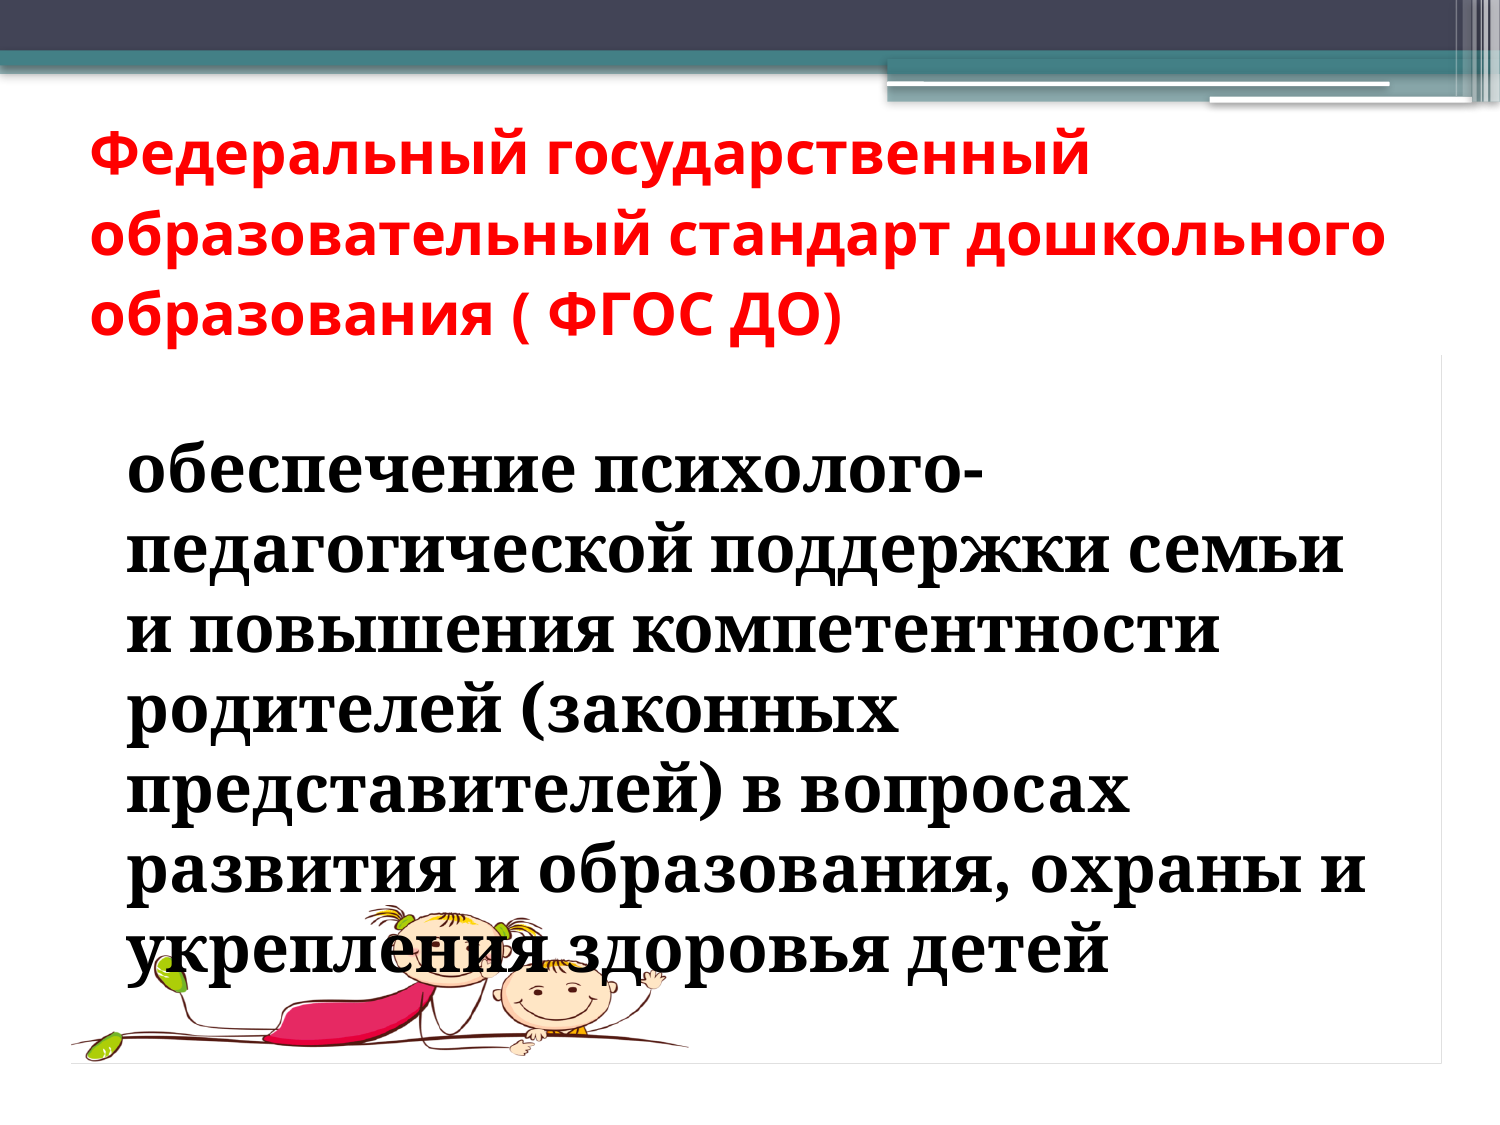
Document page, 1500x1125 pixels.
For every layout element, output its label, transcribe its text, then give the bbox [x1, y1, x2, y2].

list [70, 353, 1442, 1064]
title Федеральный государственный образовательный стандарт дошкольного образования ( ФГОС ДО) [75, 101, 1425, 352]
